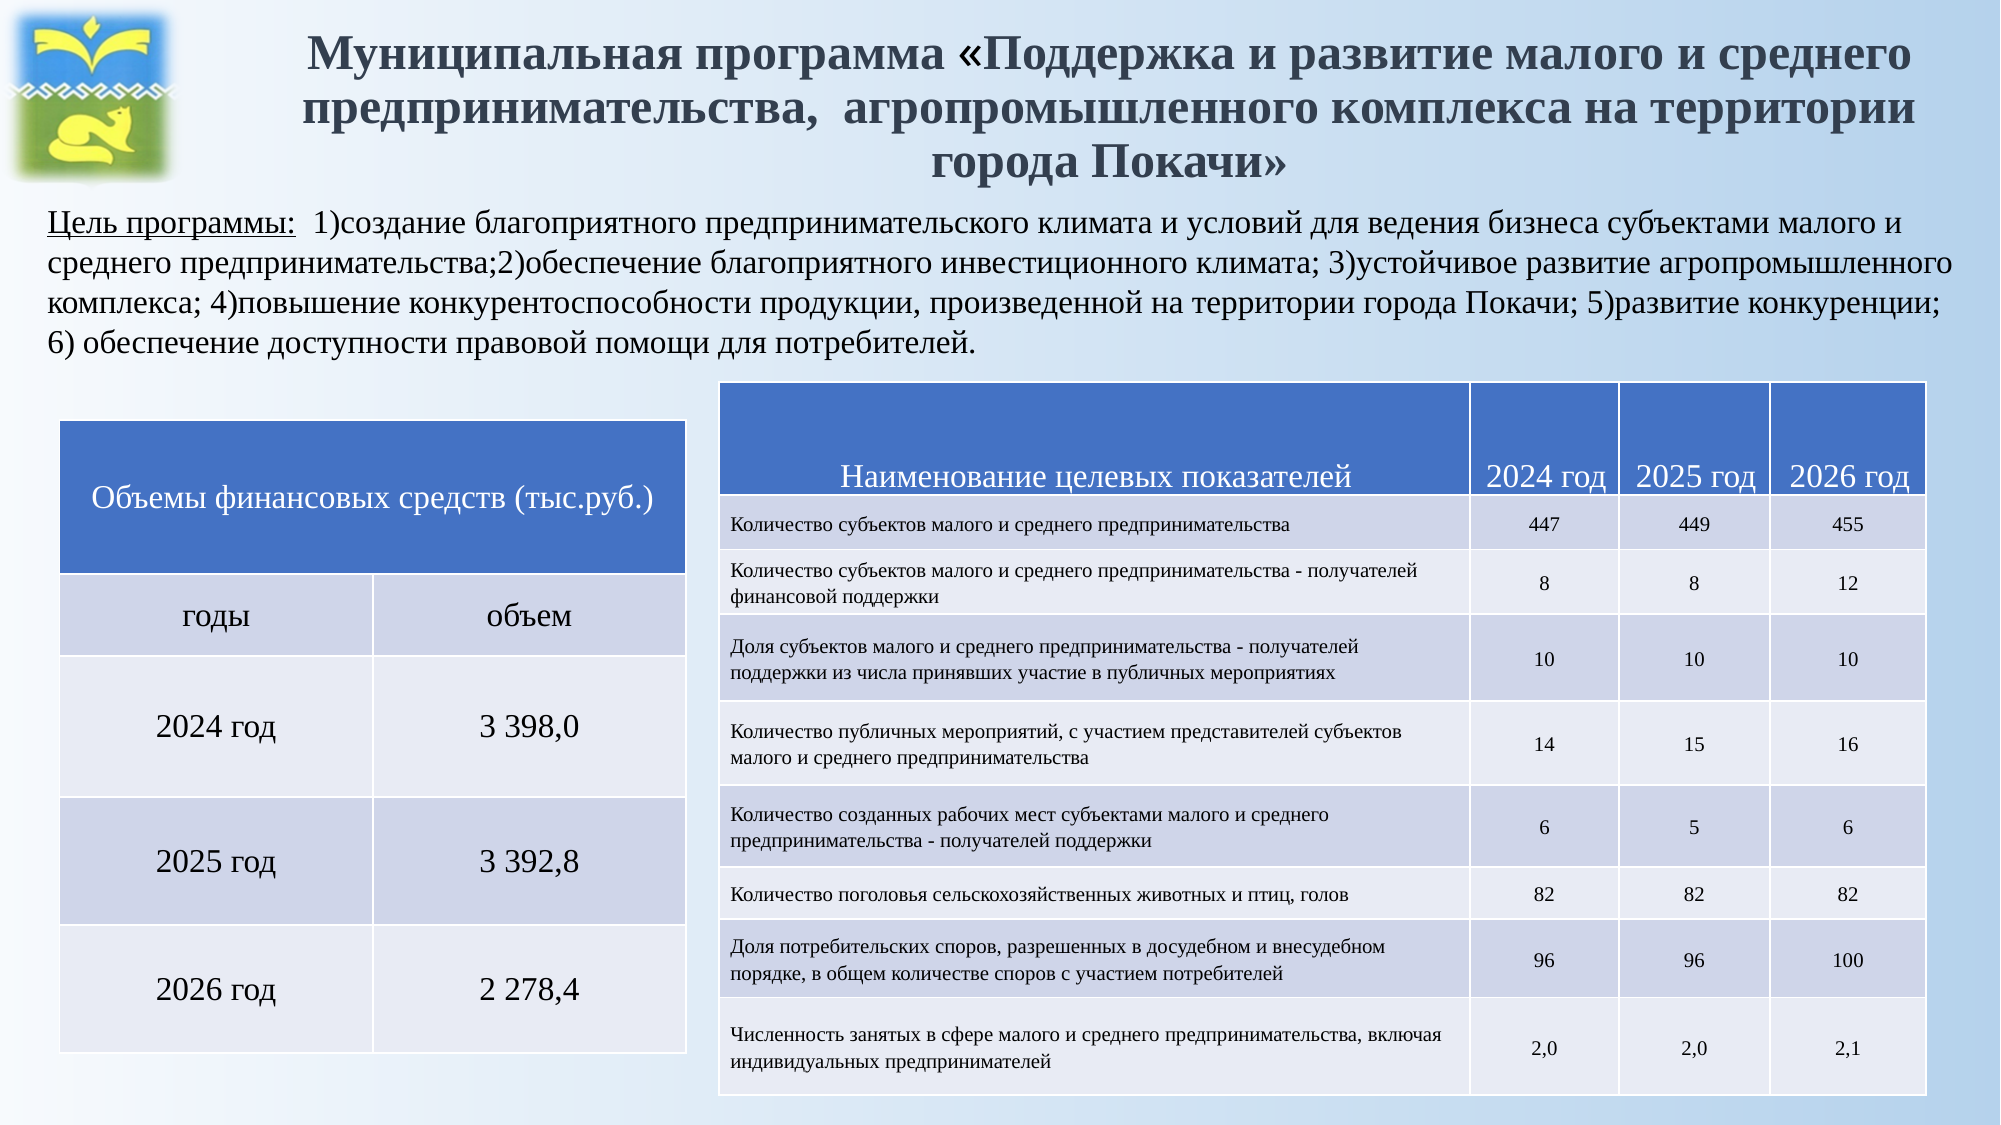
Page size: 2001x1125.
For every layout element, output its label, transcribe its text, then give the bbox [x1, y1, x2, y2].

table_header Наименование целевых показателей [720, 383, 1469, 494]
table_cell 2,1 [1771, 998, 1925, 1094]
table_cell 2,0 [1620, 998, 1769, 1094]
table_cell 3 392,8 [374, 798, 685, 924]
table_cell Количество публичных мероприятий, с участием представителей субъектов малого и среднего предпринимательства [720, 702, 1469, 784]
table_cell 100 [1771, 920, 1925, 997]
table_header 2026 год [1771, 383, 1925, 494]
table_cell 447 [1471, 496, 1618, 549]
table_header 2025 год [1620, 383, 1769, 494]
table_cell Доля потребительских споров, разрешенных в досудебном и внесудебном порядке, в общем количестве споров с участием потребителей [720, 920, 1469, 997]
table_cell 96 [1620, 920, 1769, 997]
table_cell 5 [1620, 786, 1769, 866]
table_cell 10 [1771, 615, 1925, 700]
table_cell 2025 год [60, 798, 372, 924]
table_cell 8 [1620, 550, 1769, 613]
table_cell 2 278,4 [374, 926, 685, 1052]
table_cell Количество поголовья сельскохозяйственных животных и птиц, голов [720, 868, 1469, 918]
table_cell 2026 год [60, 926, 372, 1052]
table_cell 82 [1620, 868, 1769, 918]
table_cell 3 398,0 [374, 657, 685, 796]
table_cell 6 [1471, 786, 1618, 866]
table_cell Численность занятых в сфере малого и среднего предпринимательства, включая индивидуальных предпринимателей [720, 998, 1469, 1094]
table_header Объемы финансовых средств (тыс.руб.) [60, 421, 685, 573]
table_cell 2,0 [1471, 998, 1618, 1094]
table_cell 2024 год [60, 657, 372, 796]
table_cell 8 [1471, 550, 1618, 613]
picture [0, 0, 184, 193]
table_cell 96 [1471, 920, 1618, 997]
table_cell Количество созданных рабочих мест субъектами малого и среднего предпринимательства - получателей поддержки [720, 786, 1469, 866]
title Муниципальная программа «Поддержка и развитие малого и среднего предпринимательства, агропромышленного комплекса на территории города Покачи» [219, 18, 2000, 197]
table_cell Количество субъектов малого и среднего предпринимательства [720, 496, 1469, 549]
text_box Цель программы: 1)создание благоприятного предпринимательского климата и условий для ведения бизнеса субъектами малого и среднего предпринимательства;2)обеспечение благоприятного инвестиционного климата; 3)устойчивое развитие агропромышленного комплекса; 4)повышение конкурентоспособности продукции, произведенной на территории города Покачи; 5)развитие конкуренции; 6) обеспечение доступности правовой помощи для потребителей. [32, 192, 1977, 368]
table_cell 82 [1471, 868, 1618, 918]
table_cell 10 [1620, 615, 1769, 700]
table_cell 455 [1771, 496, 1925, 549]
table_cell 449 [1620, 496, 1769, 549]
table_cell 82 [1771, 868, 1925, 918]
table_cell 14 [1471, 702, 1618, 784]
table_cell объем [374, 575, 685, 655]
table_cell годы [60, 575, 372, 655]
table_cell 12 [1771, 550, 1925, 613]
table_cell 6 [1771, 786, 1925, 866]
table_cell 15 [1620, 702, 1769, 784]
table_cell Доля субъектов малого и среднего предпринимательства - получателей поддержки из числа принявших участие в публичных мероприятиях [720, 615, 1469, 700]
table_cell 16 [1771, 702, 1925, 784]
table_header 2024 год [1471, 383, 1618, 494]
table_cell Количество субъектов малого и среднего предпринимательства - получателей финансовой поддержки [720, 550, 1469, 613]
table_cell 10 [1471, 615, 1618, 700]
